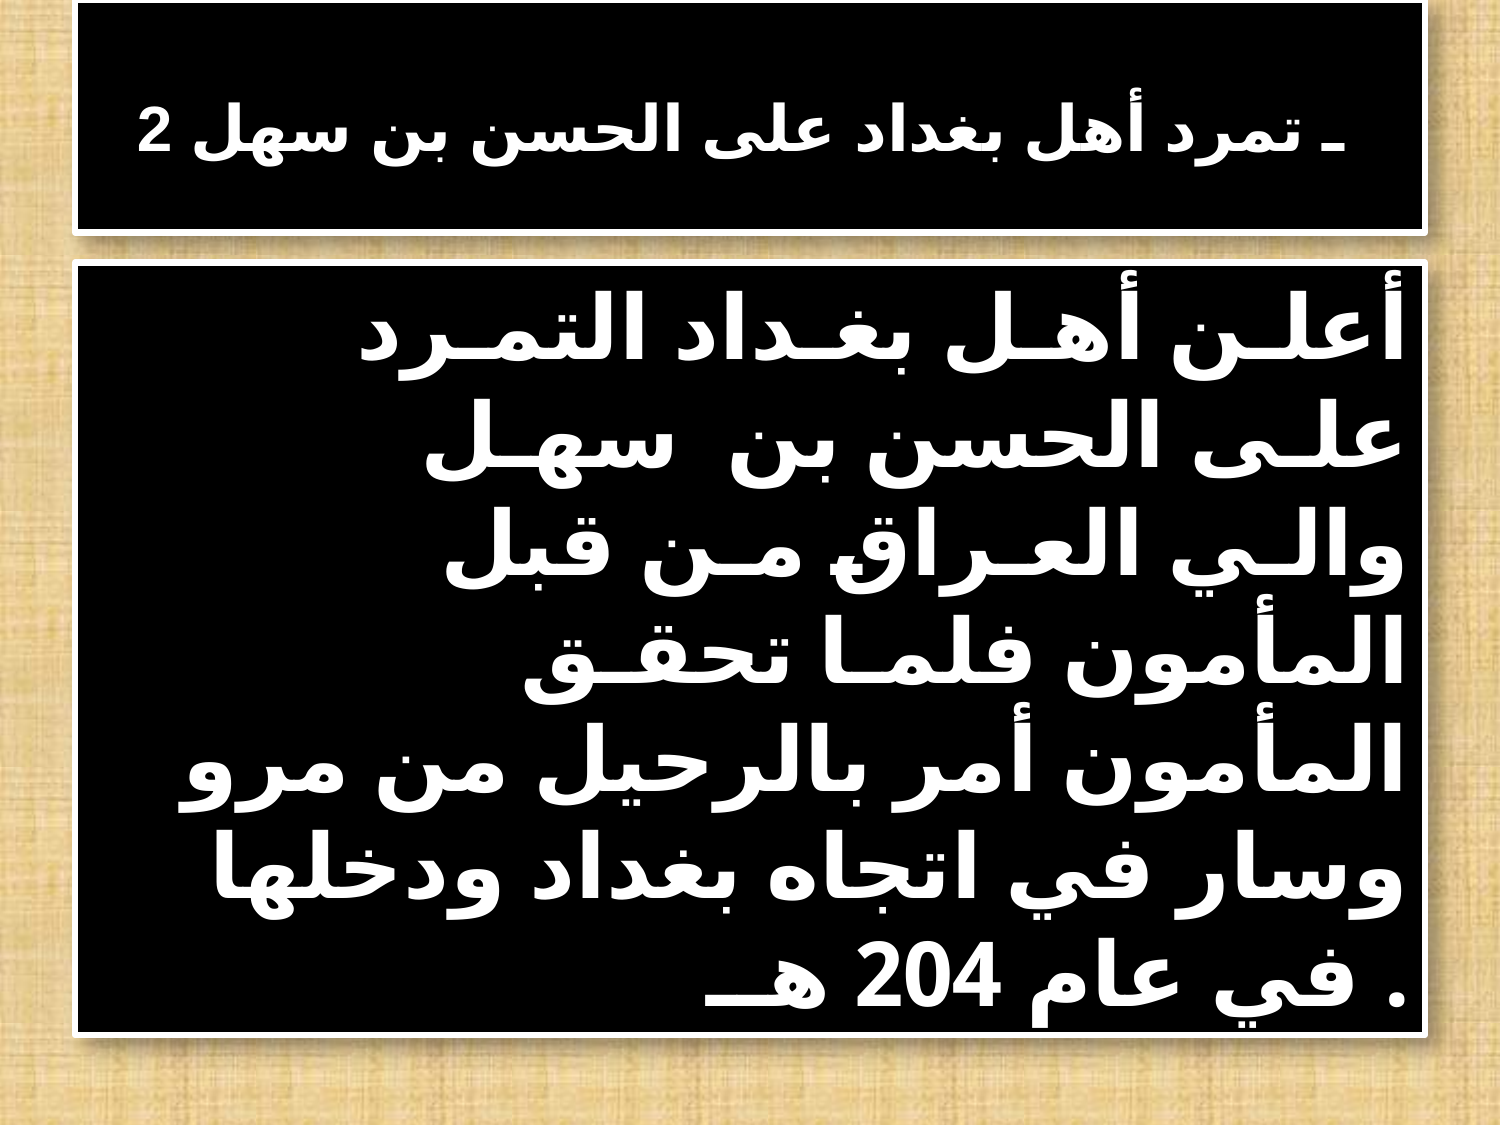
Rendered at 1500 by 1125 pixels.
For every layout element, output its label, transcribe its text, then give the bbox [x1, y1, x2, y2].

title 2 ـ تمرد أهل بغداد على الحسن بن سهل [72, 0, 1428, 236]
picture [0, 0, 1500, 1125]
list أعلـن أهـل بغـداد التمـرد علـى الحسن بن سهـل والـي العـراق مـن قبل المأمون فلمـا تحقـق المأمون أمر بالرحيل من مرو وسار في اتجاه بغداد ودخلها في عام 204 هــ . [72, 259, 1428, 1038]
